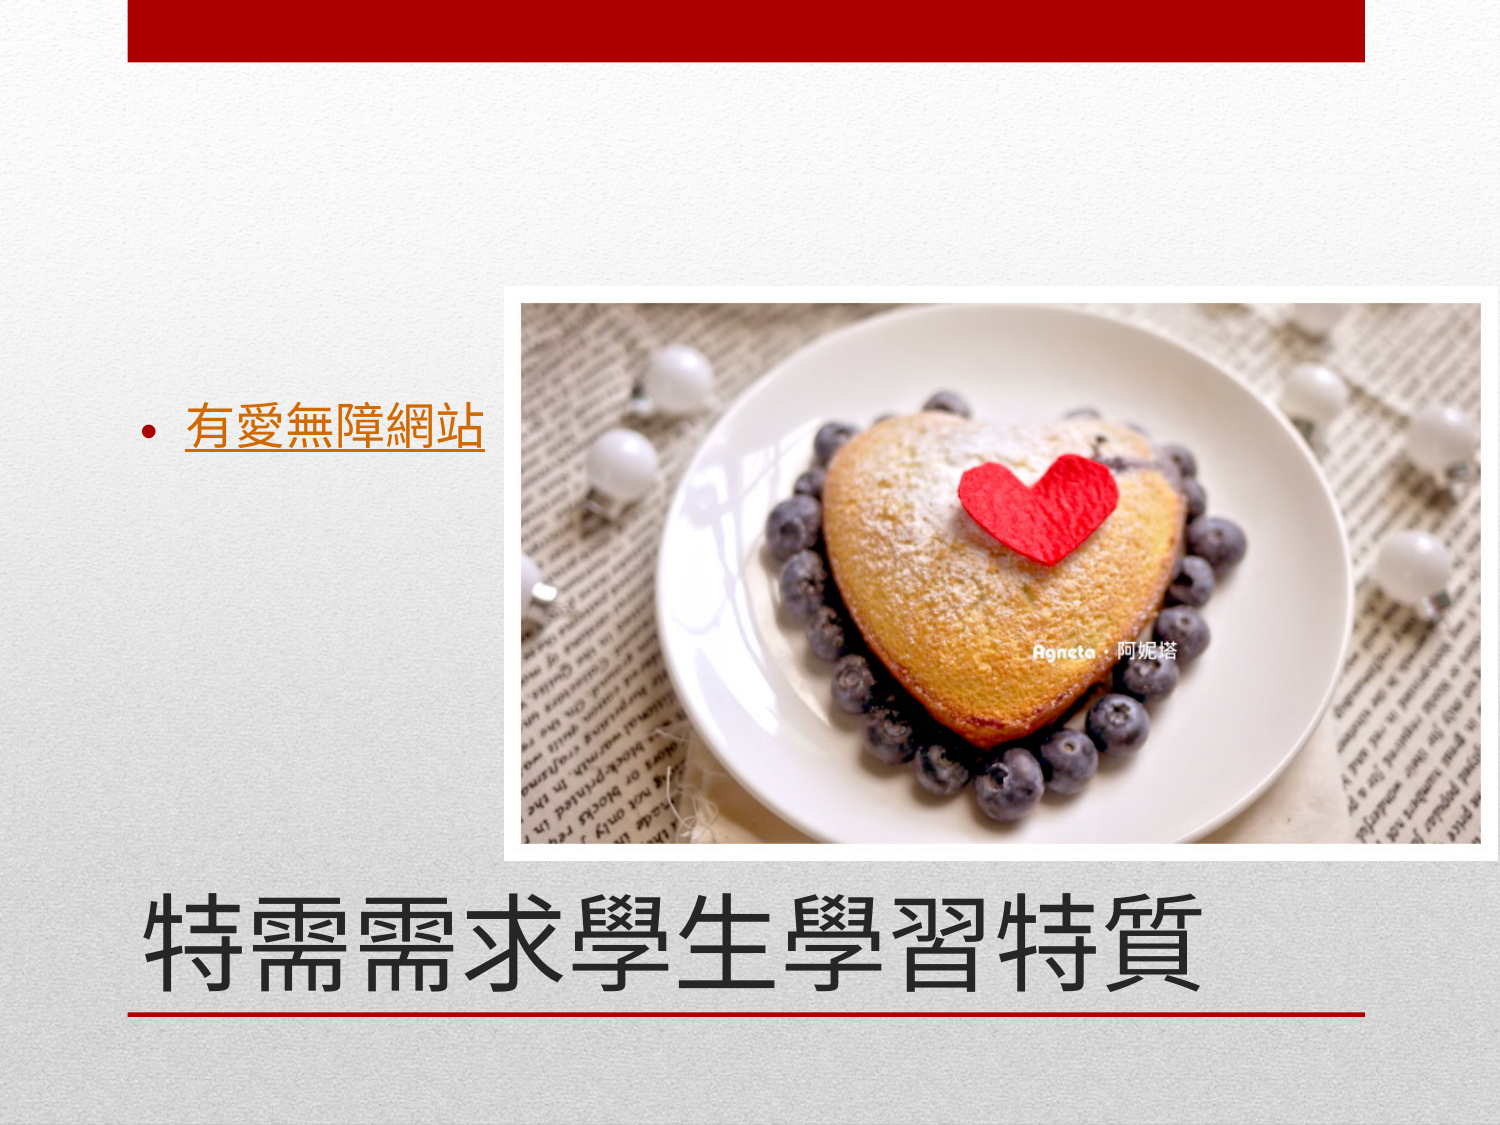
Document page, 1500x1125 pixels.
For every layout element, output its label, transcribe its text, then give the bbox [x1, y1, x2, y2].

picture [503, 285, 1498, 861]
list 有愛無障網站 [125, 112, 1363, 750]
title 特需需求學生學習特質 [125, 750, 1238, 1013]
